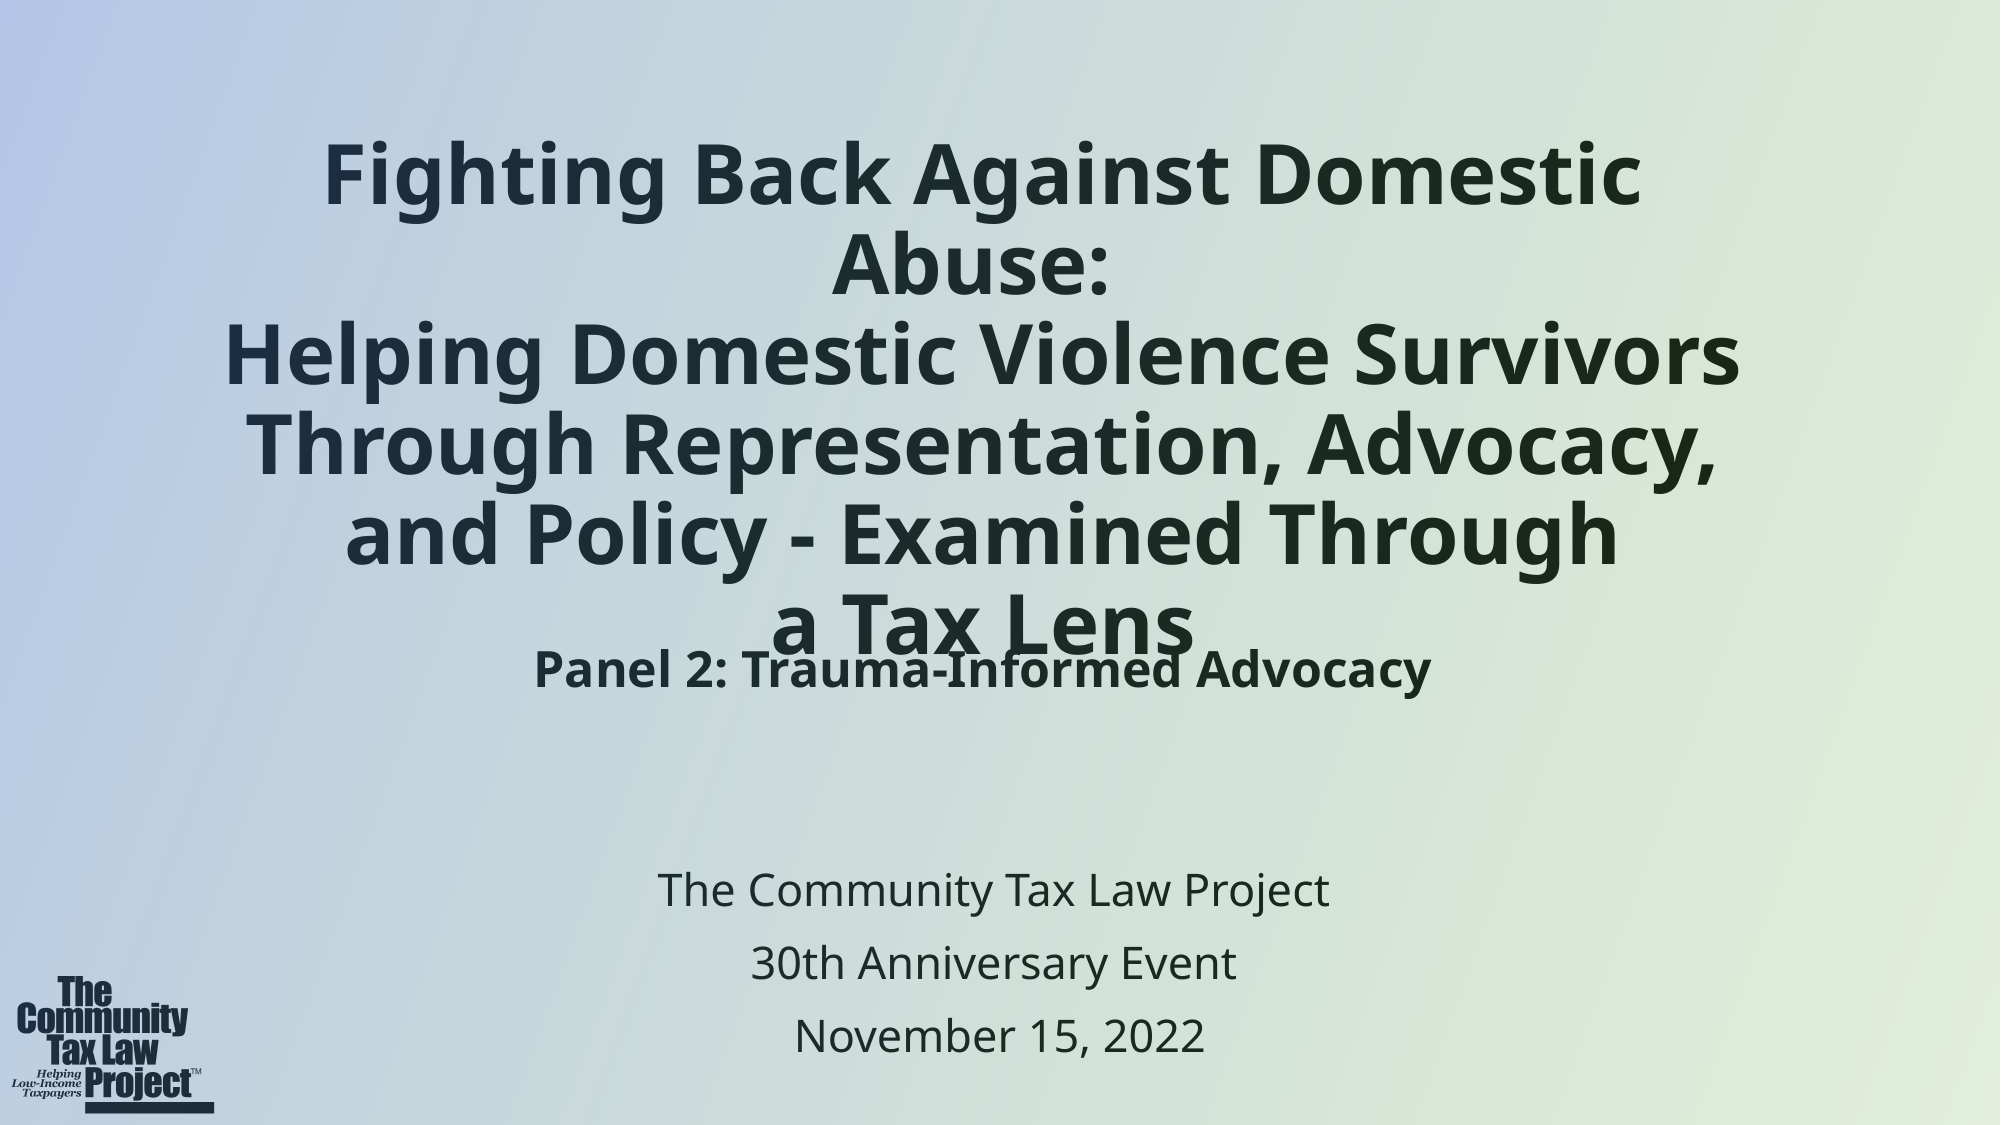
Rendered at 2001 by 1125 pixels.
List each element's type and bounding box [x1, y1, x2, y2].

text_box [0, 0, 2000, 1125]
picture [0, 961, 219, 1125]
